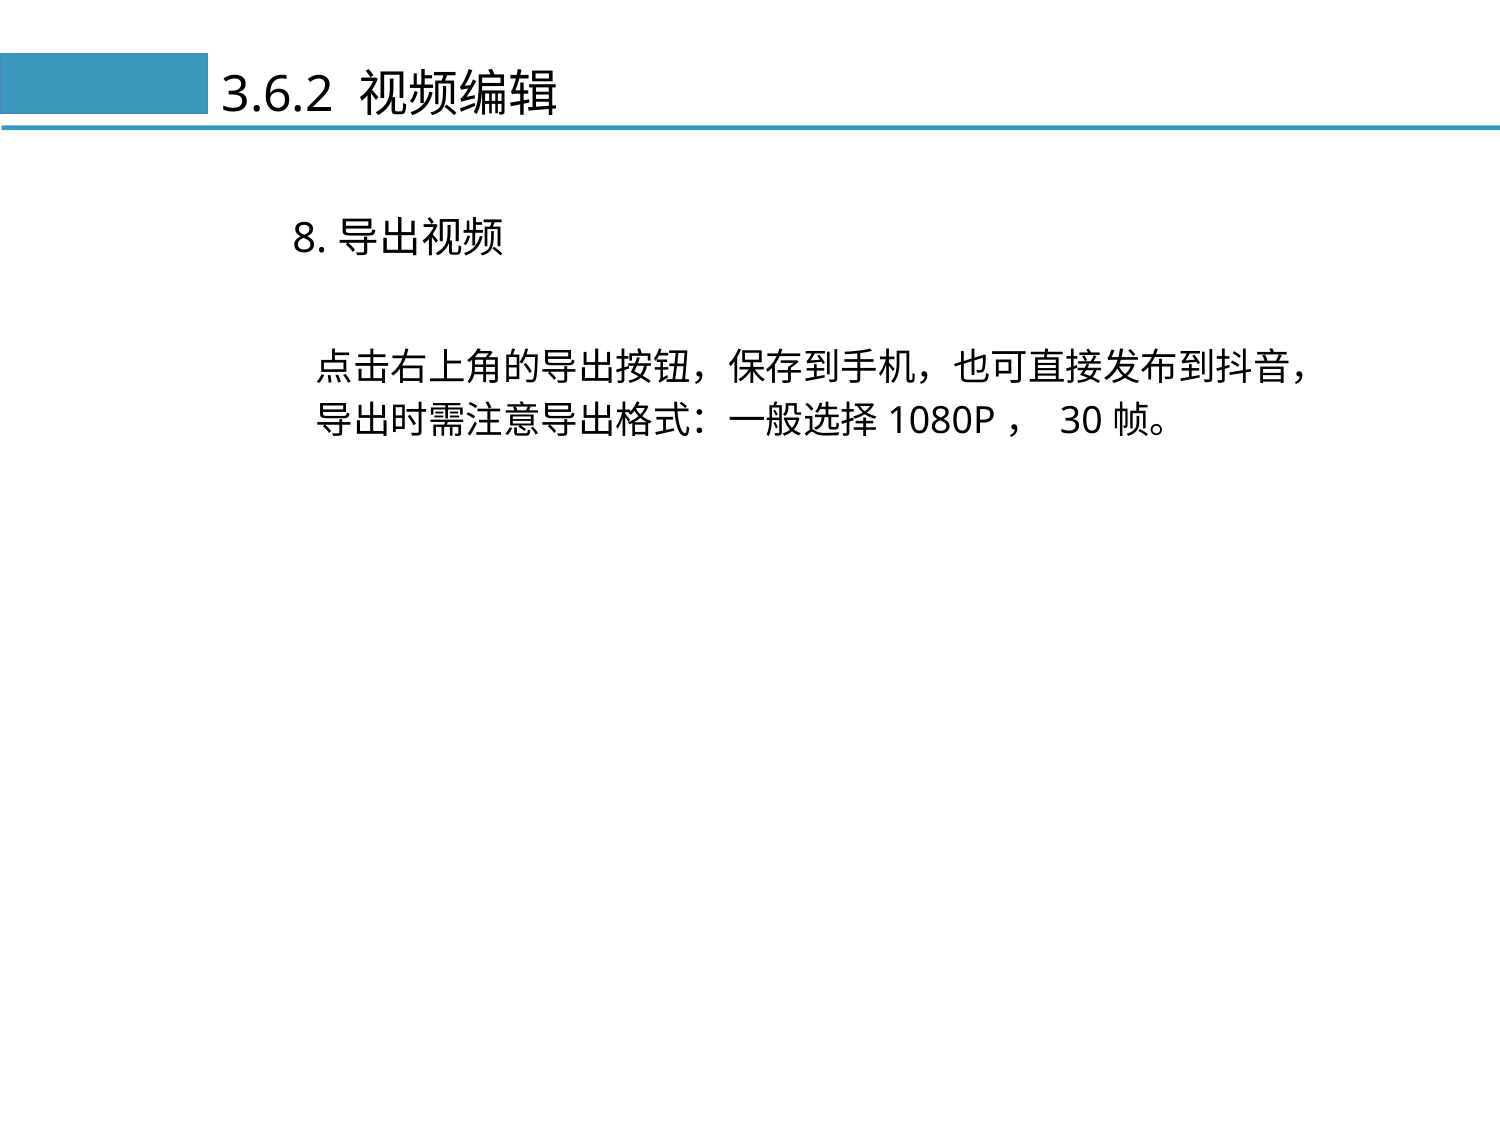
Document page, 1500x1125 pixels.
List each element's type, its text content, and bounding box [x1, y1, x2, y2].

title 3.6.2 视频编辑 [206, 54, 1348, 146]
text_box 点击右上角的导出按钮，保存到手机，也可直接发布到抖音，导出时需注意导出格式：一般选择1080P， 30帧。 [301, 326, 1307, 449]
text_box 8.导出视频 [277, 203, 778, 269]
